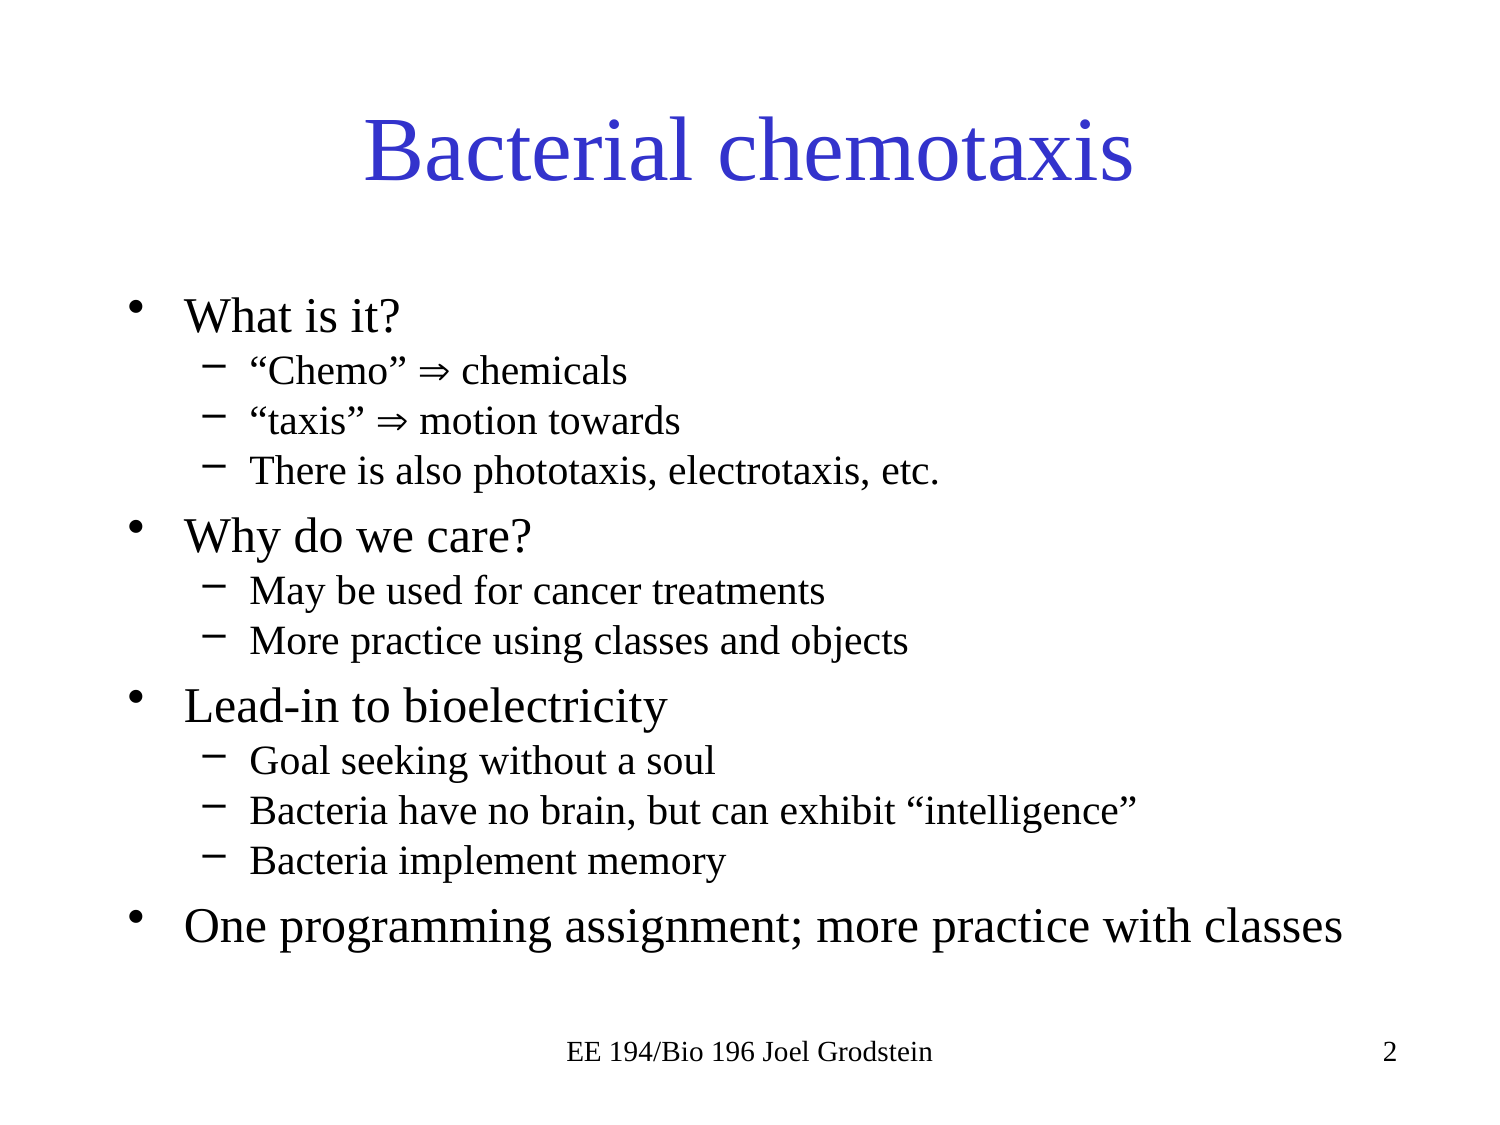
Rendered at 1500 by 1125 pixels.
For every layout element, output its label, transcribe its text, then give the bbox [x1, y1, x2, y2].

list What is it? “Chemo”  chemicals “taxis”  motion towards There is also phototaxis, electrotaxis, etc. Why do we care? May be used for cancer treatments More practice using classes and objects Lead-in to bioelectricity Goal seeking without a soul Bacteria have no brain, but can exhibit “intelligence” Bacteria implement memory One programming assignment; more practice with classes [112, 275, 1388, 1000]
title Bacterial chemotaxis [112, 50, 1388, 238]
footer EE 194/Bio 196 Joel Grodstein [512, 1024, 988, 1101]
